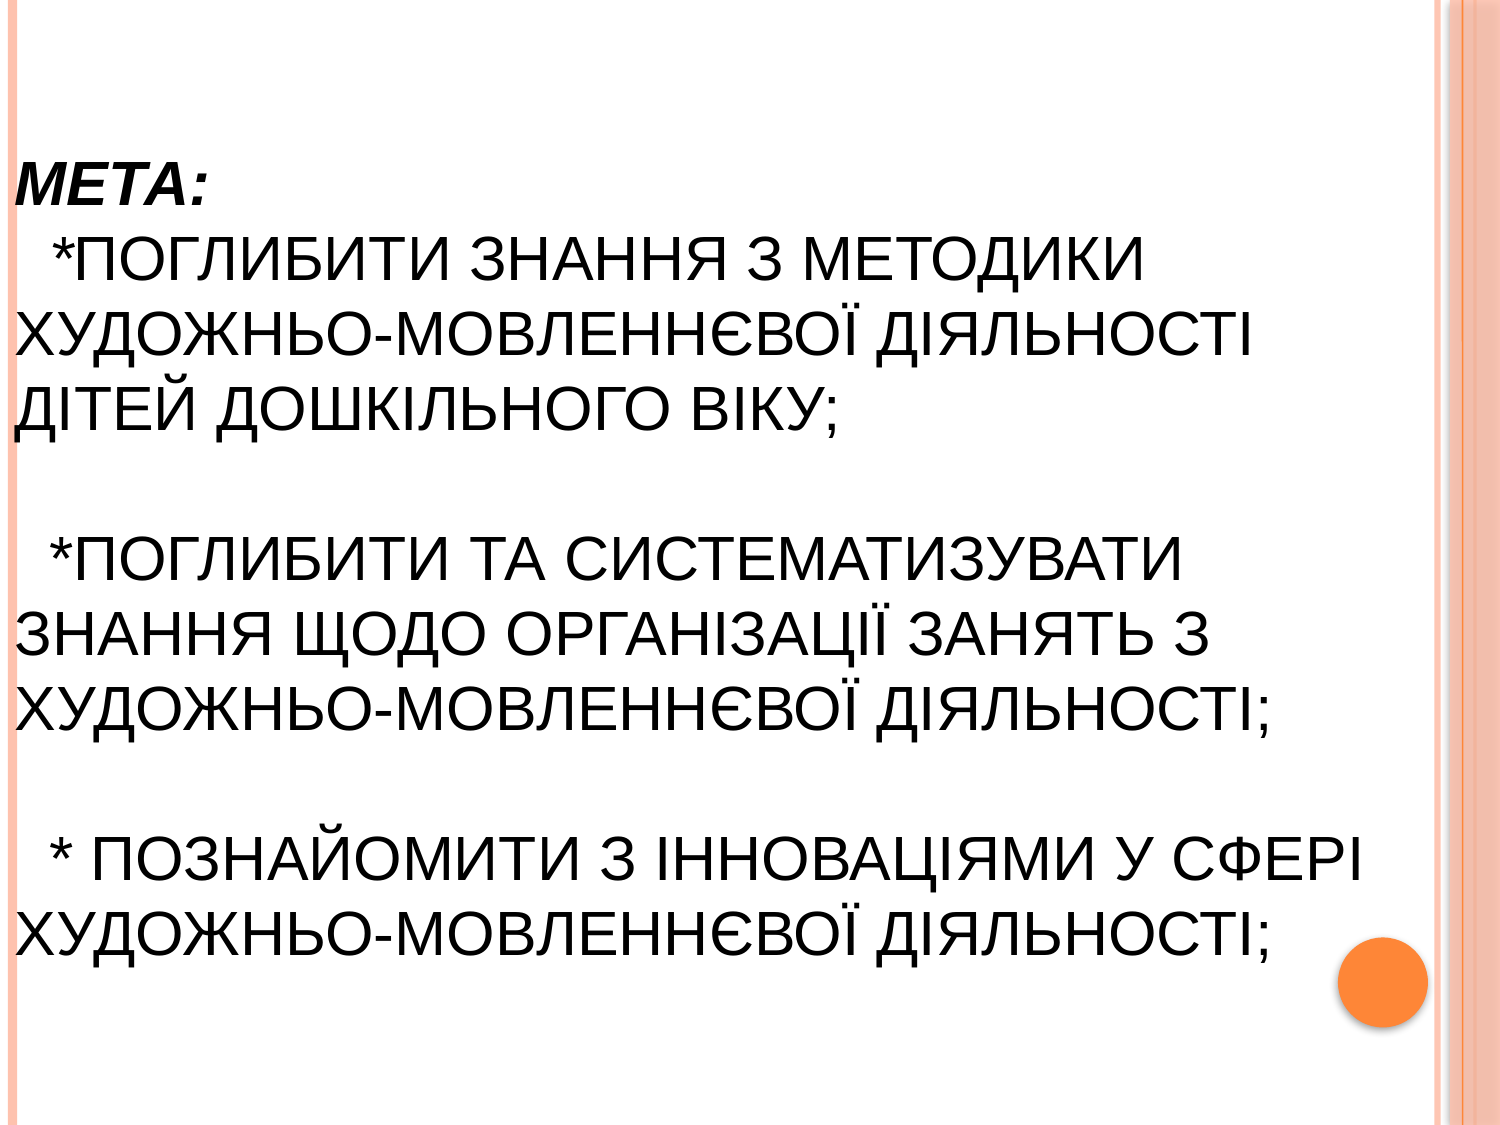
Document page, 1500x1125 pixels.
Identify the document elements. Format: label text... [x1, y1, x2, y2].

title Мета: *поглибити знання з методики художньо-мовленнєвої діяльності дітей дошкільного віку; *поглибити та систематизувати знання щодо організації занять з художньо-мовленнєвої діяльності; * познайомити з інноваціями у сфері художньо-мовленнєвої діяльності; [0, 0, 1459, 1125]
